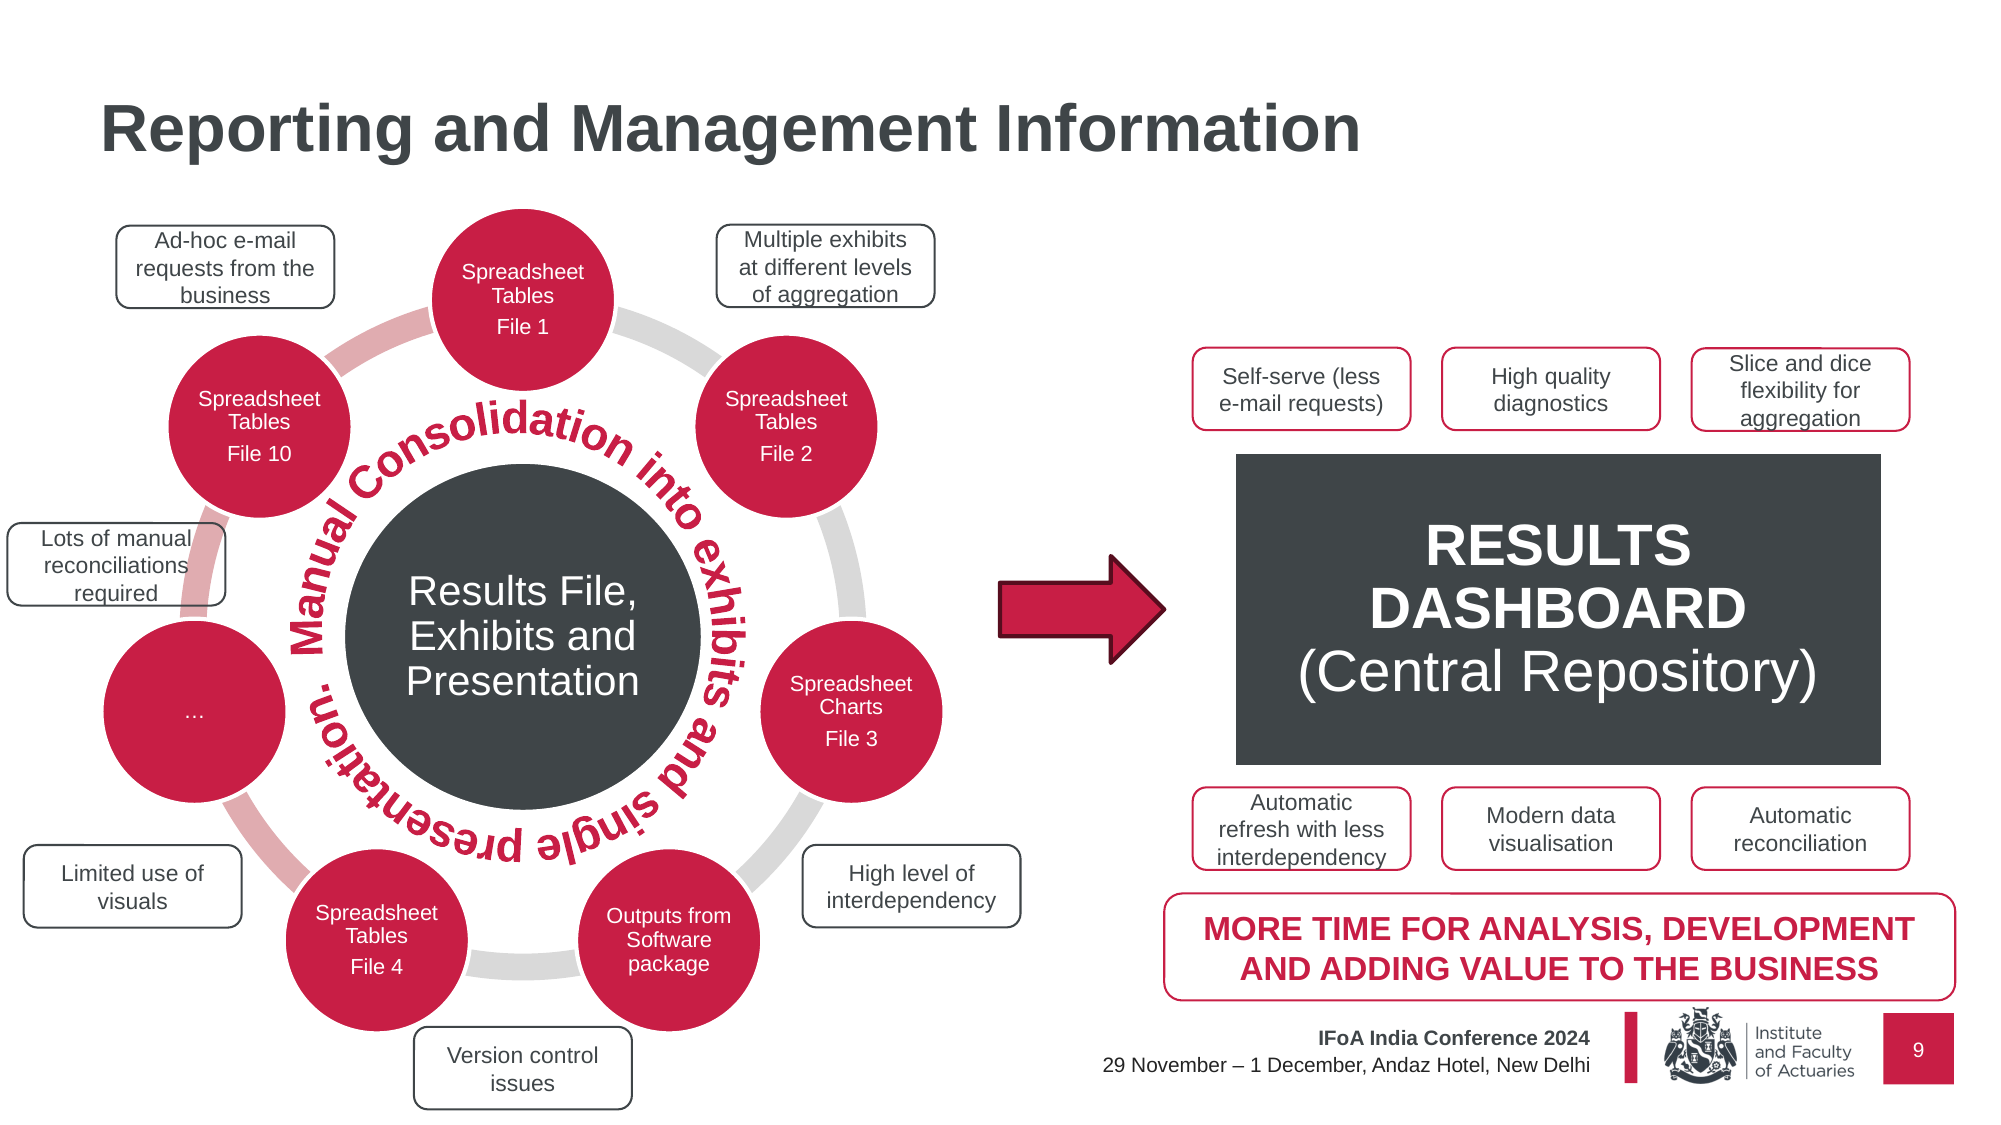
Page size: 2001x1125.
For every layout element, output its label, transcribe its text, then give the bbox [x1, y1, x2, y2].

slide_number 9 [1883, 1013, 1954, 1085]
text_box Version control issues [413, 1042, 632, 1110]
picture [1659, 1001, 1861, 1090]
title Reporting and Management Information [85, 30, 1915, 219]
text_box Slice and dice flexibility for aggregation [1888, 348, 1910, 431]
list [1233, 266, 1884, 953]
text_box Self-serve (less e-mail requests) [1192, 347, 1228, 431]
text_box [1042, 554, 1167, 665]
text_box Automatic reconciliation [1888, 787, 1910, 870]
text_box Automatic refresh with less interdependency [1192, 787, 1228, 870]
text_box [8, 206, 1038, 1034]
text_box MORE TIME FOR ANALYSIS, DEVELOPMENT AND ADDING VALUE TO THE BUSINESS [1164, 893, 1956, 1001]
